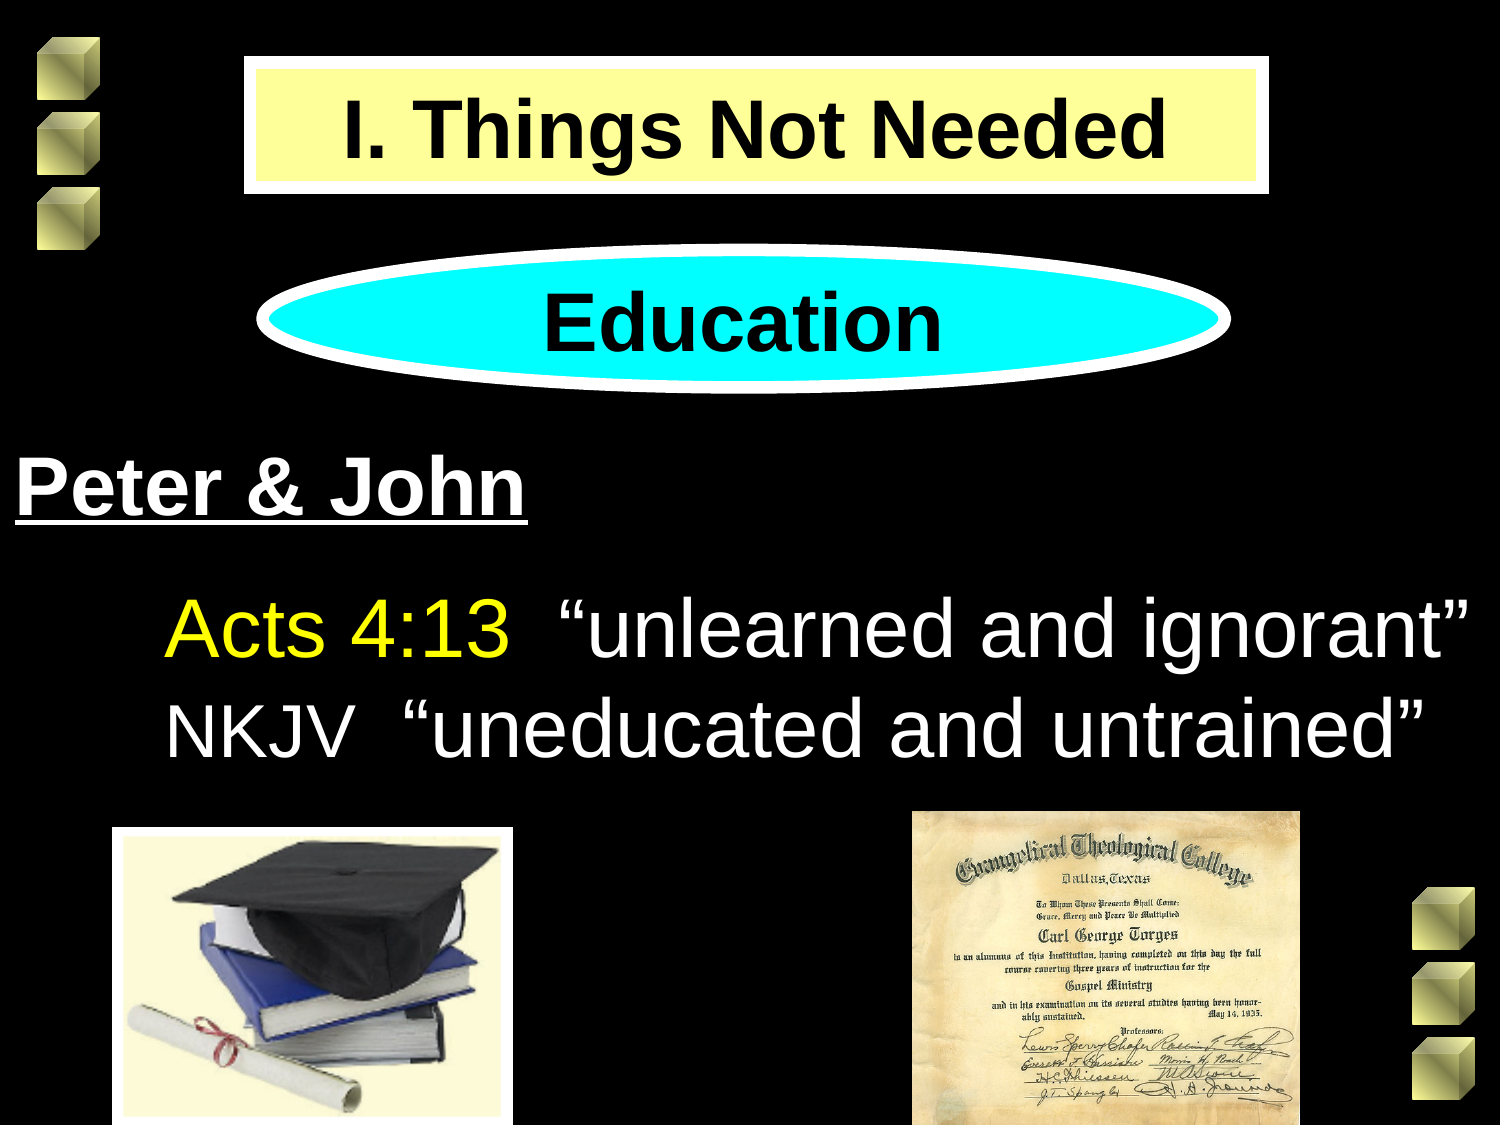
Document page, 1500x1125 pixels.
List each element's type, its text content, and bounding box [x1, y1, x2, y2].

picture [112, 827, 513, 1125]
text_box I. Things Not Needed [249, 62, 1263, 188]
picture [912, 810, 1301, 1125]
text_box Education [262, 249, 1225, 388]
text_box Peter & John Acts 4:13 “unlearned and ignorant” NKJV “uneducated and untrained” [0, 425, 1500, 782]
